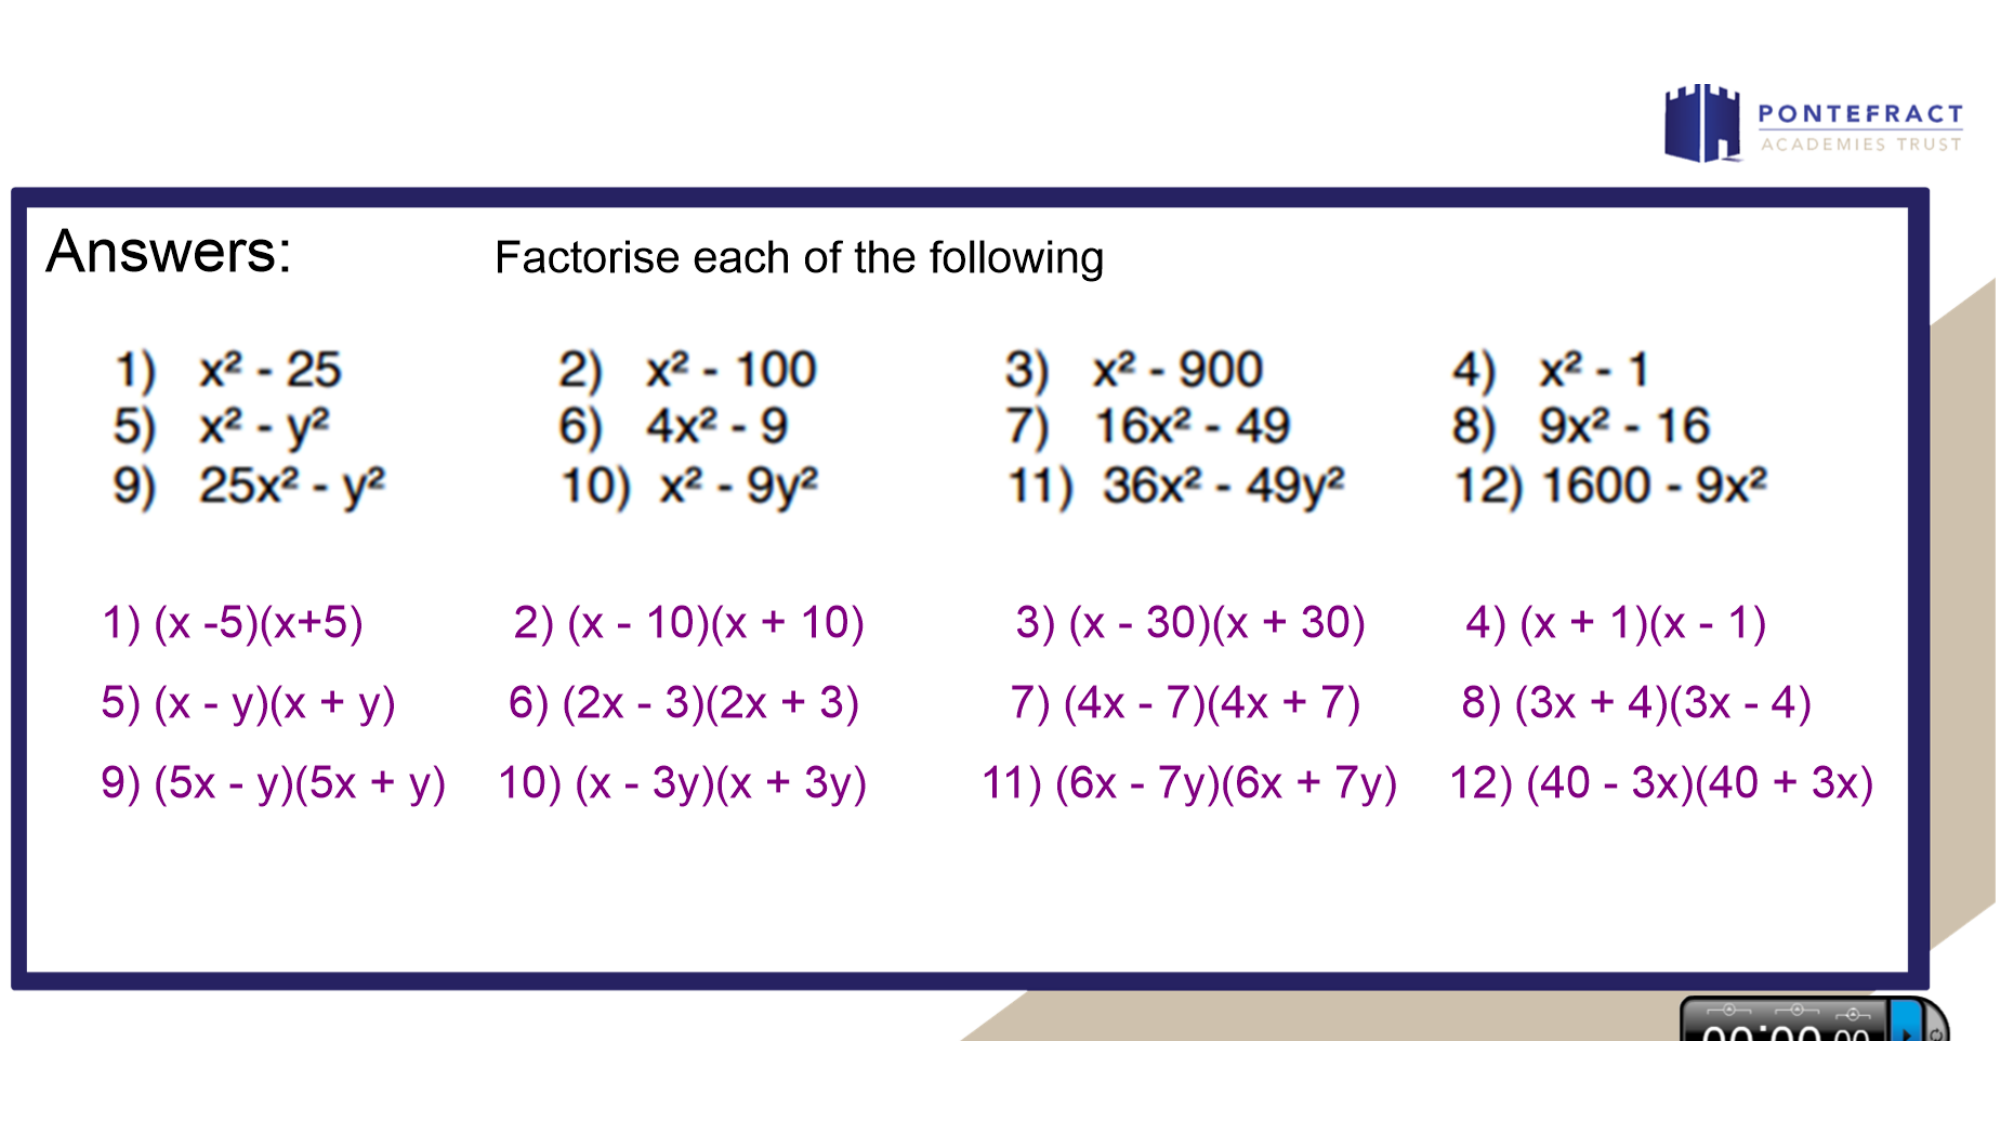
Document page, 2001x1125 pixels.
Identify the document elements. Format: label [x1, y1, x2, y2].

picture [0, 84, 2000, 1041]
